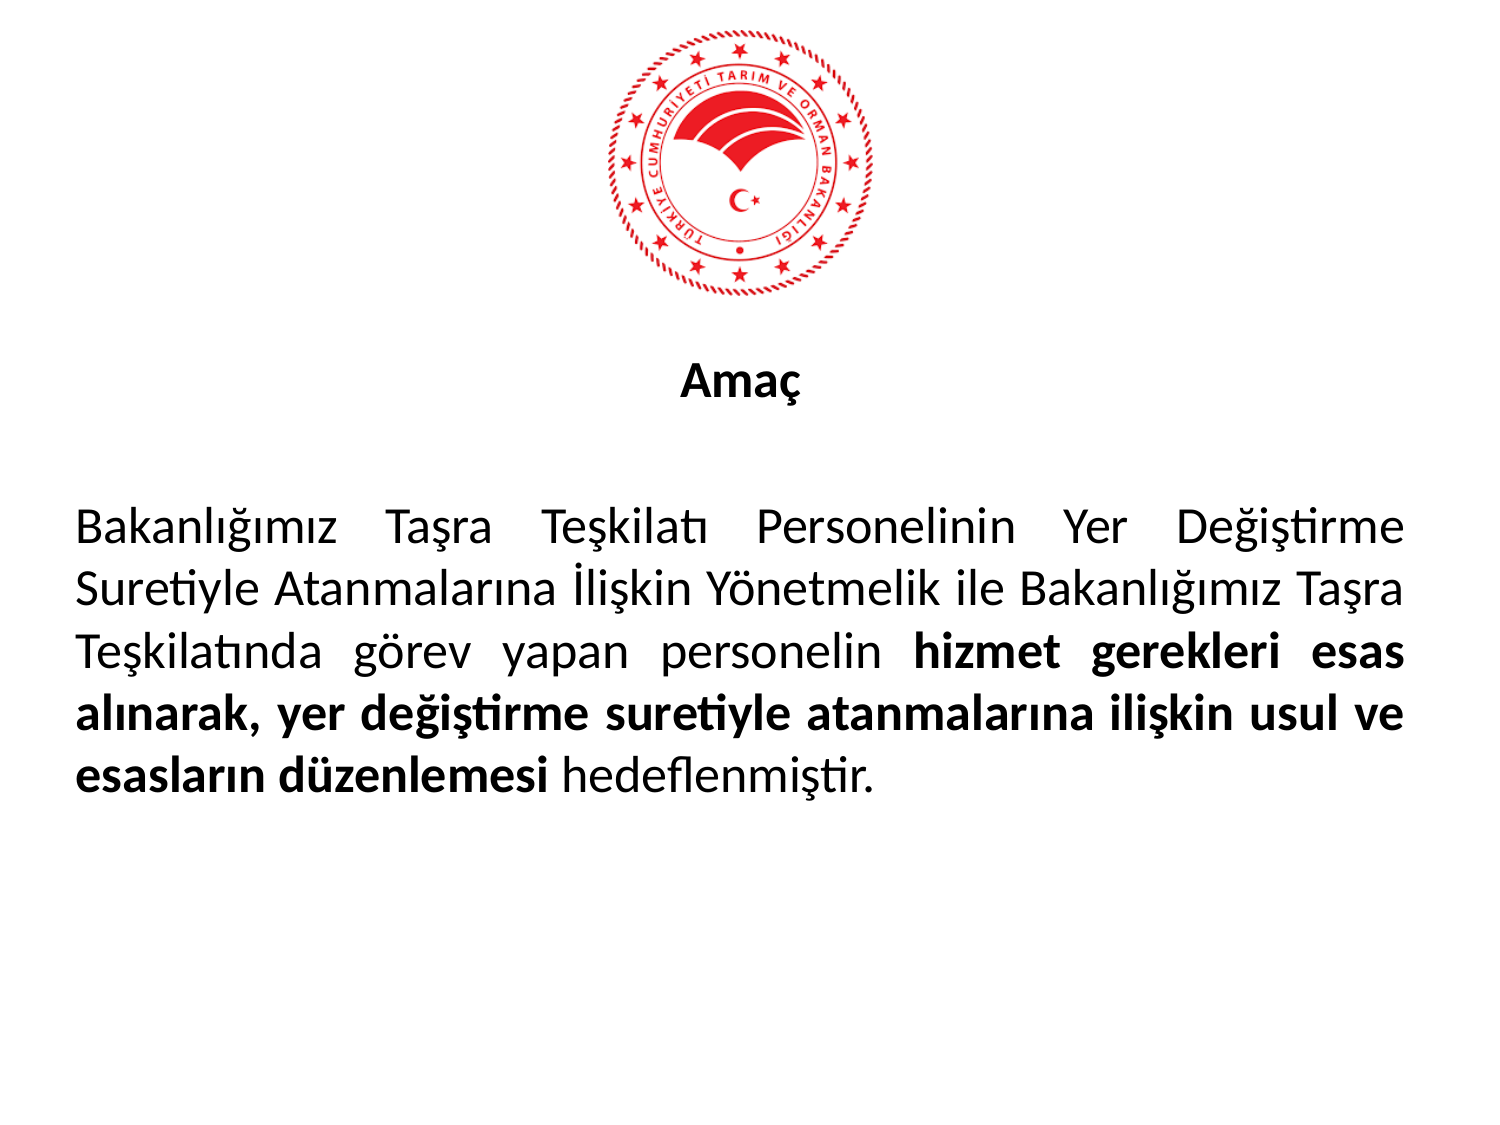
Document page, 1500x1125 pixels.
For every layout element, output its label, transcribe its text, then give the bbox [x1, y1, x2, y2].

picture [608, 30, 874, 296]
list Amaç Bakanlığımız Taşra Teşkilatı Personelinin Yer Değiştirme Suretiyle Atanmalarına İlişkin Yönetmelik ile Bakanlığımız Taşra Teşkilatında görev yapan personelin hizmet gerekleri esas alınarak, yer değiştirme suretiyle atanmalarına ilişkin usul ve esasların düzenlemesi hedeflenmiştir. [60, 338, 1421, 994]
